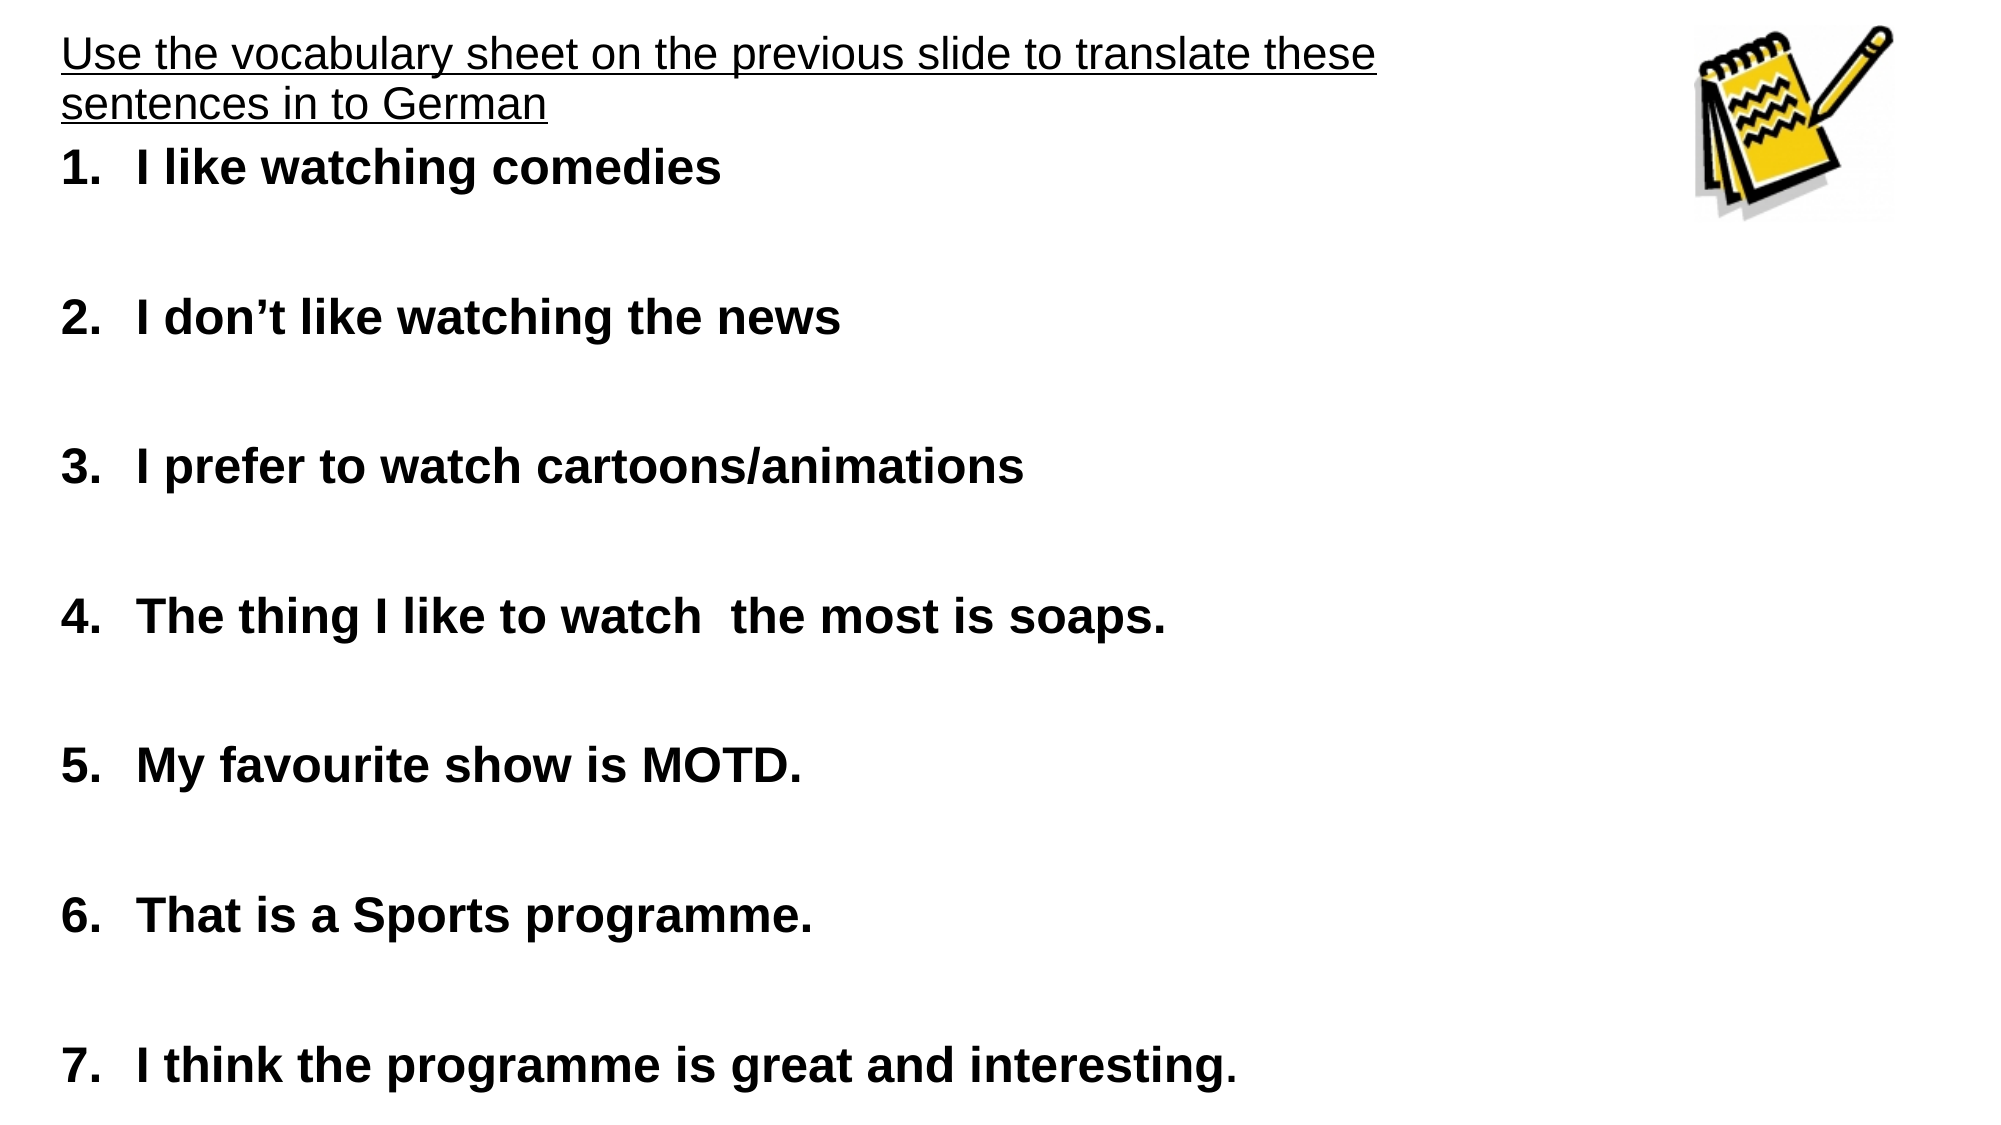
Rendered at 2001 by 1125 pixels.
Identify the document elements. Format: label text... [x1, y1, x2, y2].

title Use the vocabulary sheet on the previous slide to translate these sentences in to German [45, 0, 1396, 133]
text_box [1458, 25, 1895, 223]
list I like watching comedies I don’t like watching the news I prefer to watch cartoons/animations The thing I like to watch the most is soaps. My favourite show is MOTD. That is a Sports programme. I think the programme is great and interesting. [45, 133, 1795, 1125]
